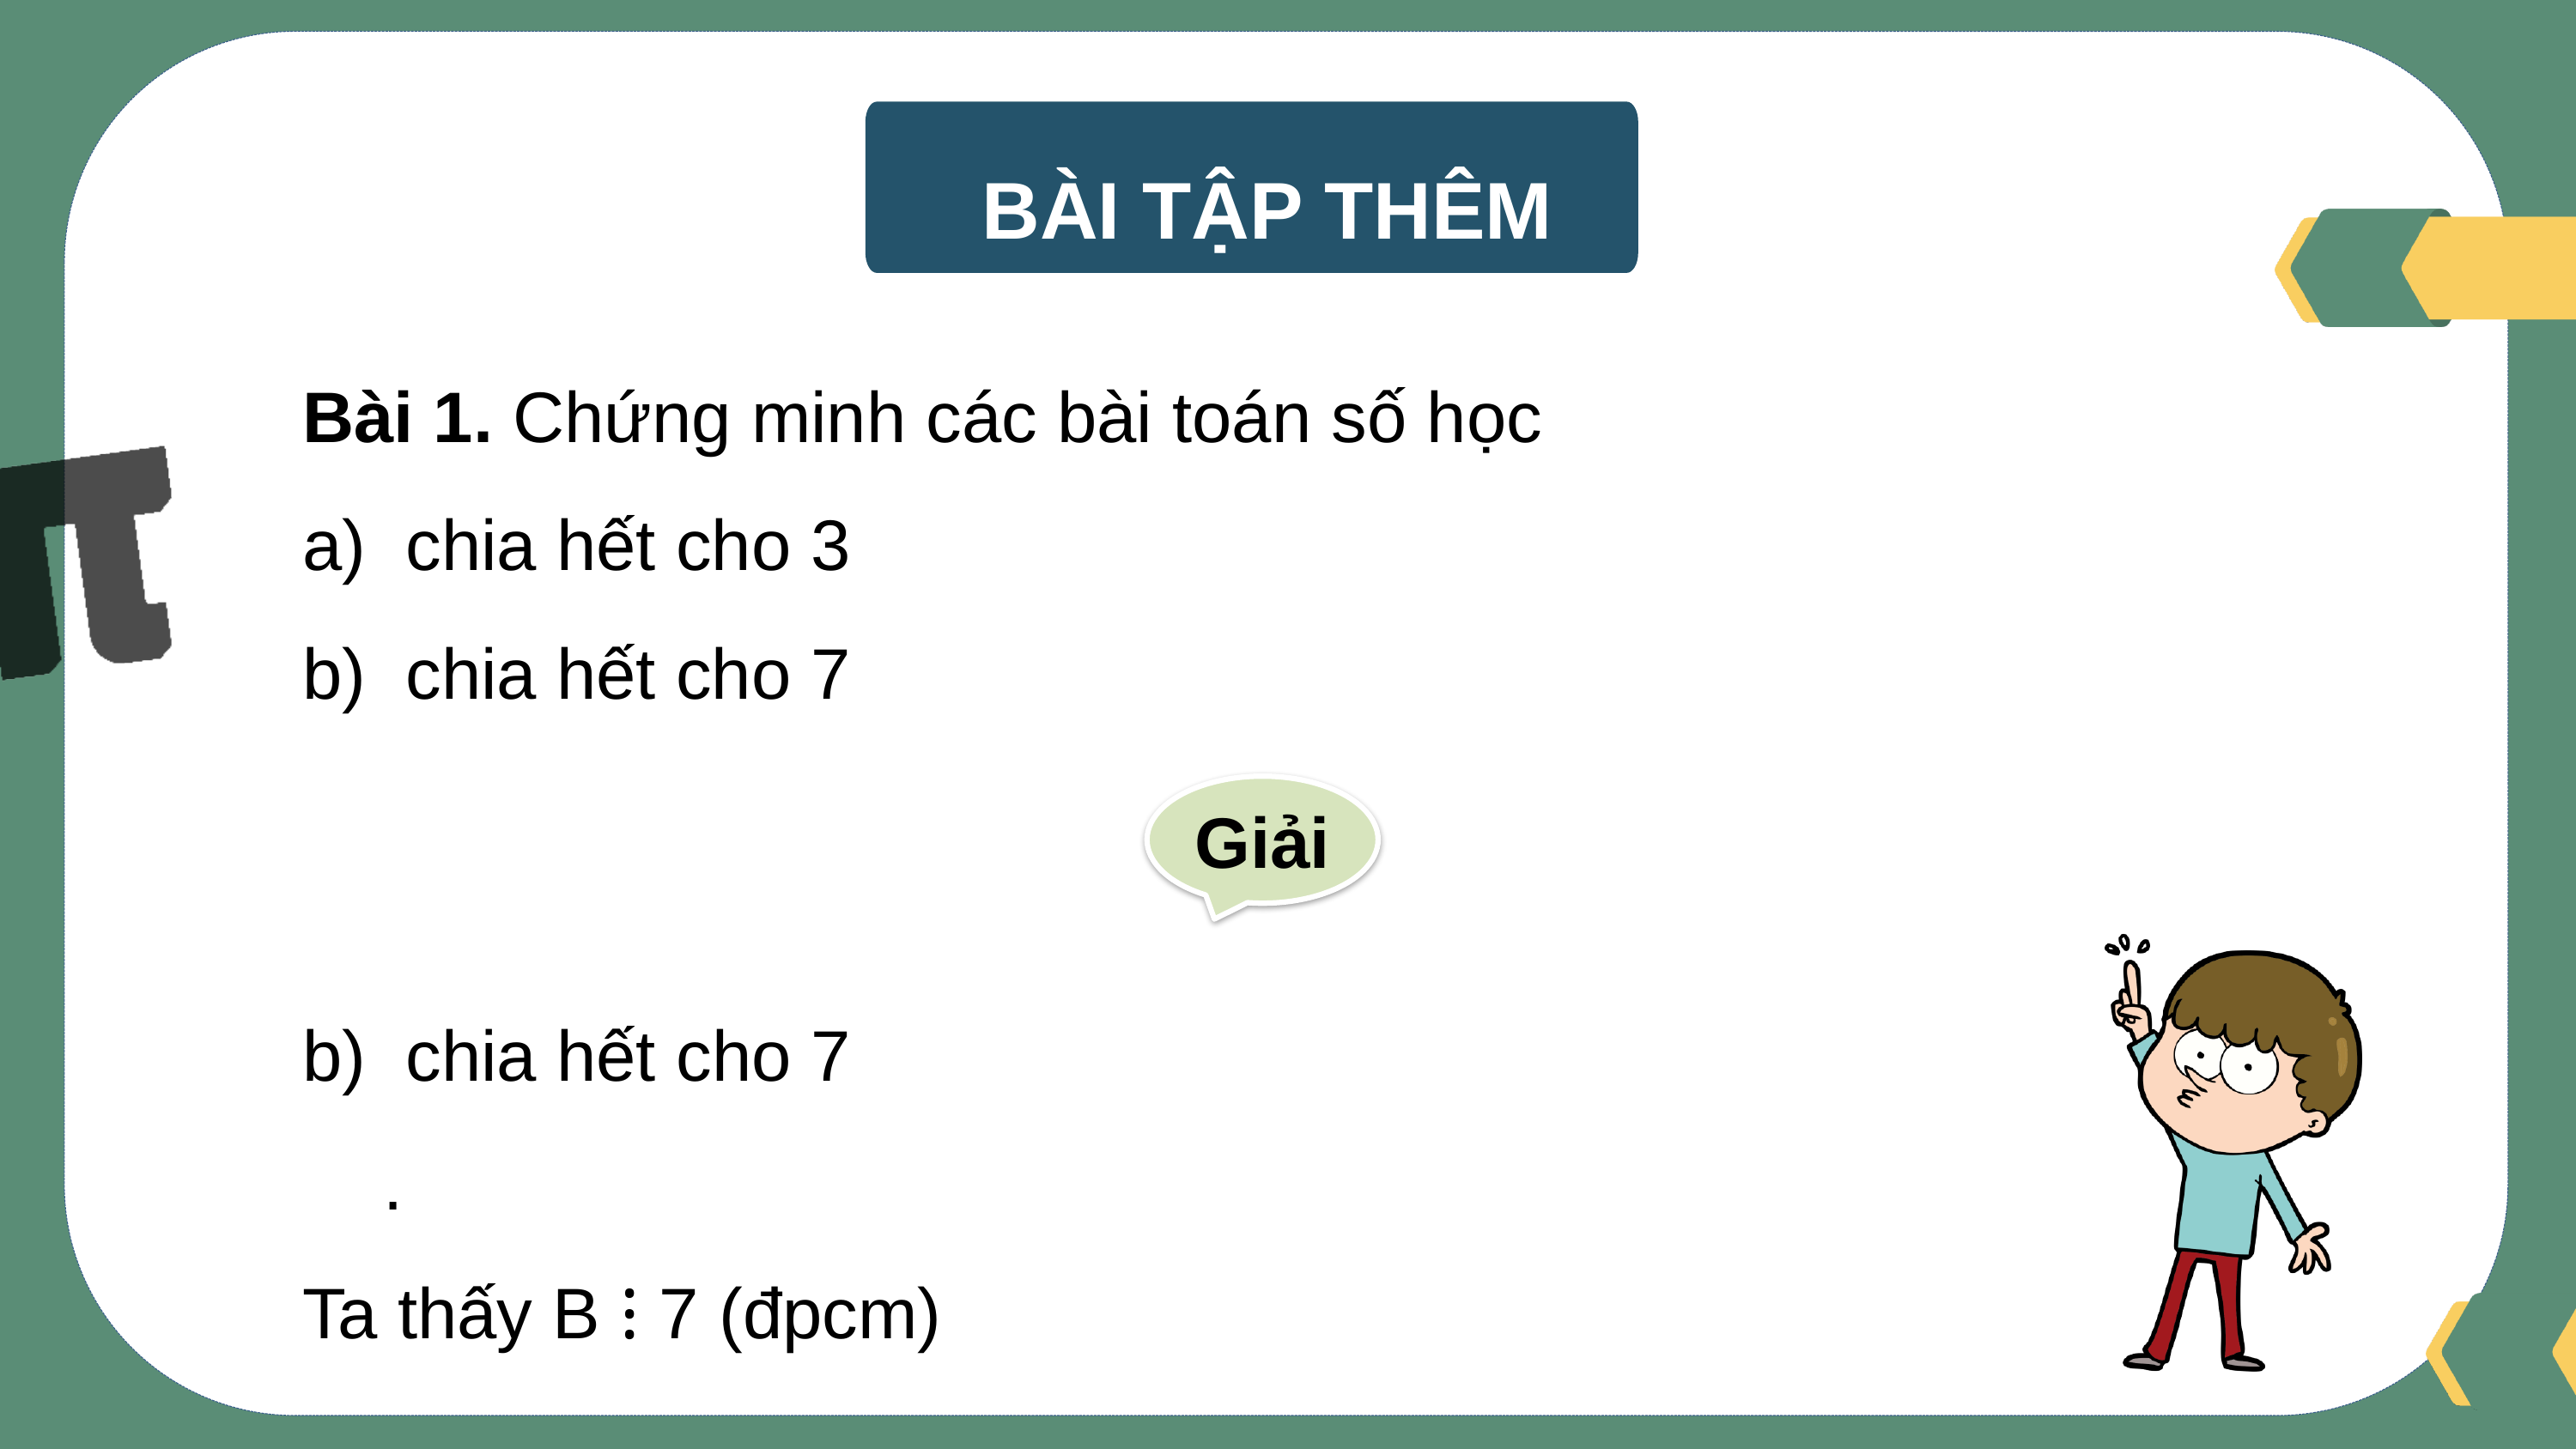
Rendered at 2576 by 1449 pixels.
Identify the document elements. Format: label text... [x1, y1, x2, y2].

picture [2275, 209, 2576, 327]
picture [0, 459, 180, 670]
picture [2425, 1293, 2576, 1411]
picture [2105, 931, 2362, 1373]
text_box Giải [1144, 773, 1382, 922]
text_box [62, 29, 2510, 1418]
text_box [762, 82, 1639, 503]
